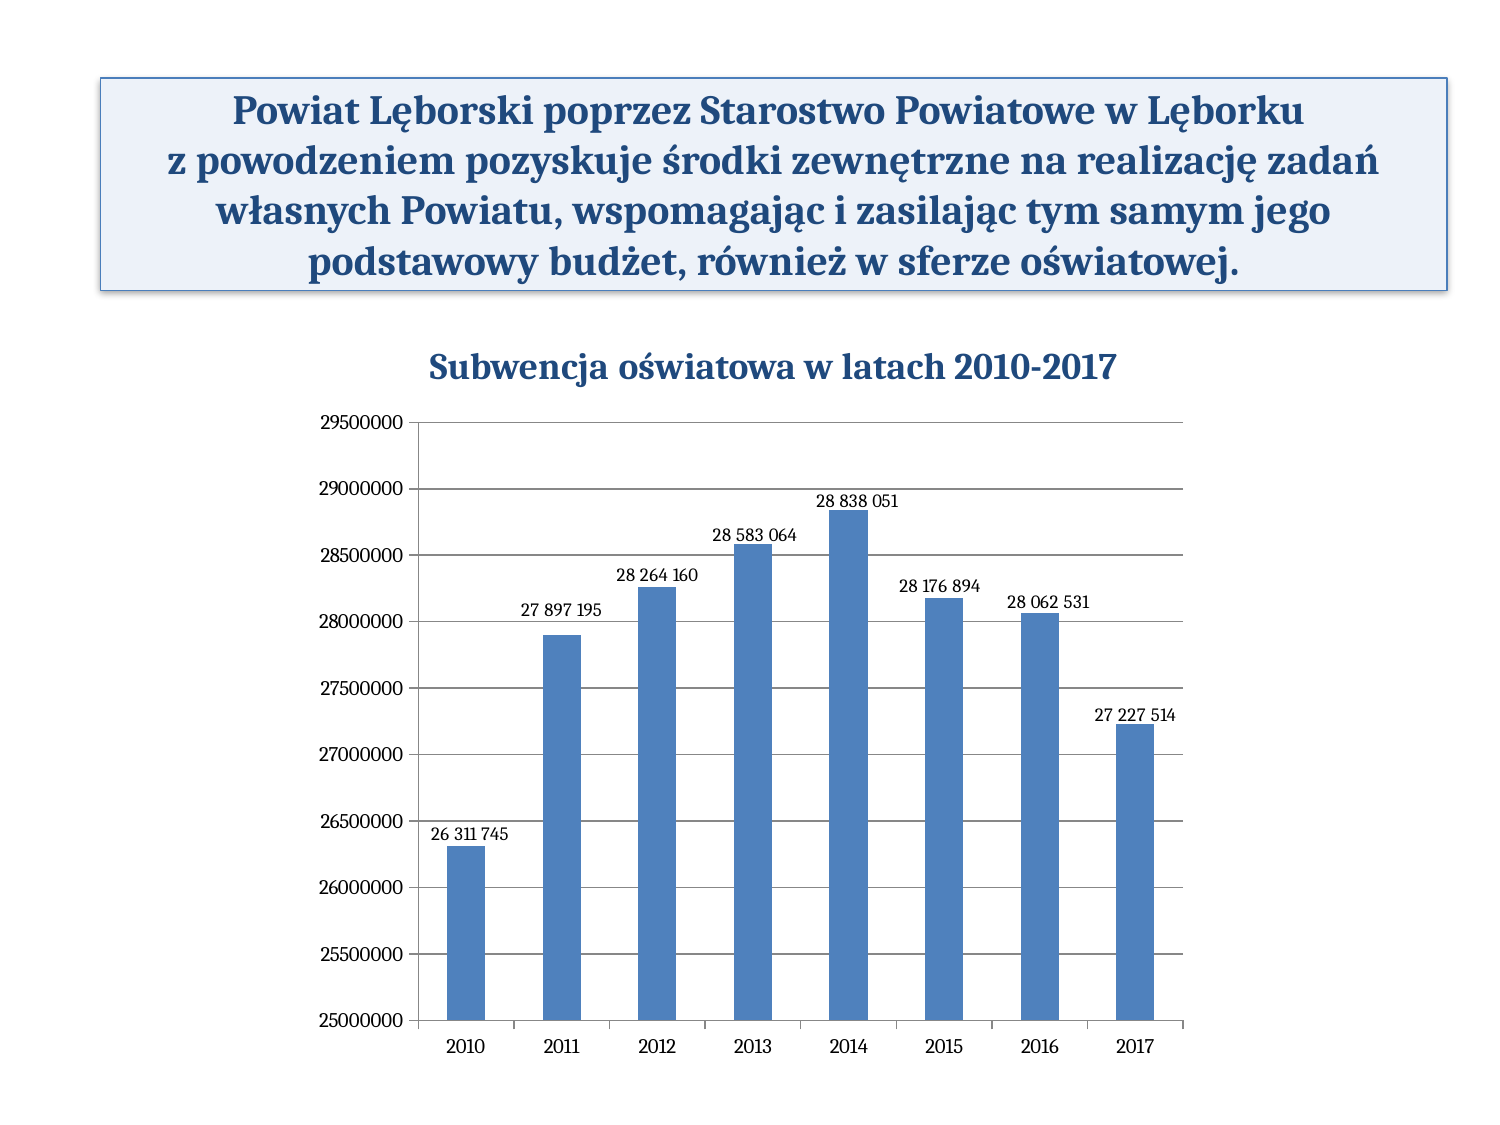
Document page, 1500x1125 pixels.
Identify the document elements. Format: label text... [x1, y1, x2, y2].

text_box Powiat Lęborski poprzez Starostwo Powiatowe w Lęborku z powodzeniem pozyskuje środki zewnętrzne na realizację zadań własnych Powiatu, wspomagając i zasilając tym samym jego podstawowy budżet, również w sferze oświatowej. [100, 77, 1448, 291]
chart [300, 396, 1202, 1073]
title Subwencja oświatowa w latach 2010-2017 [323, 302, 1224, 396]
